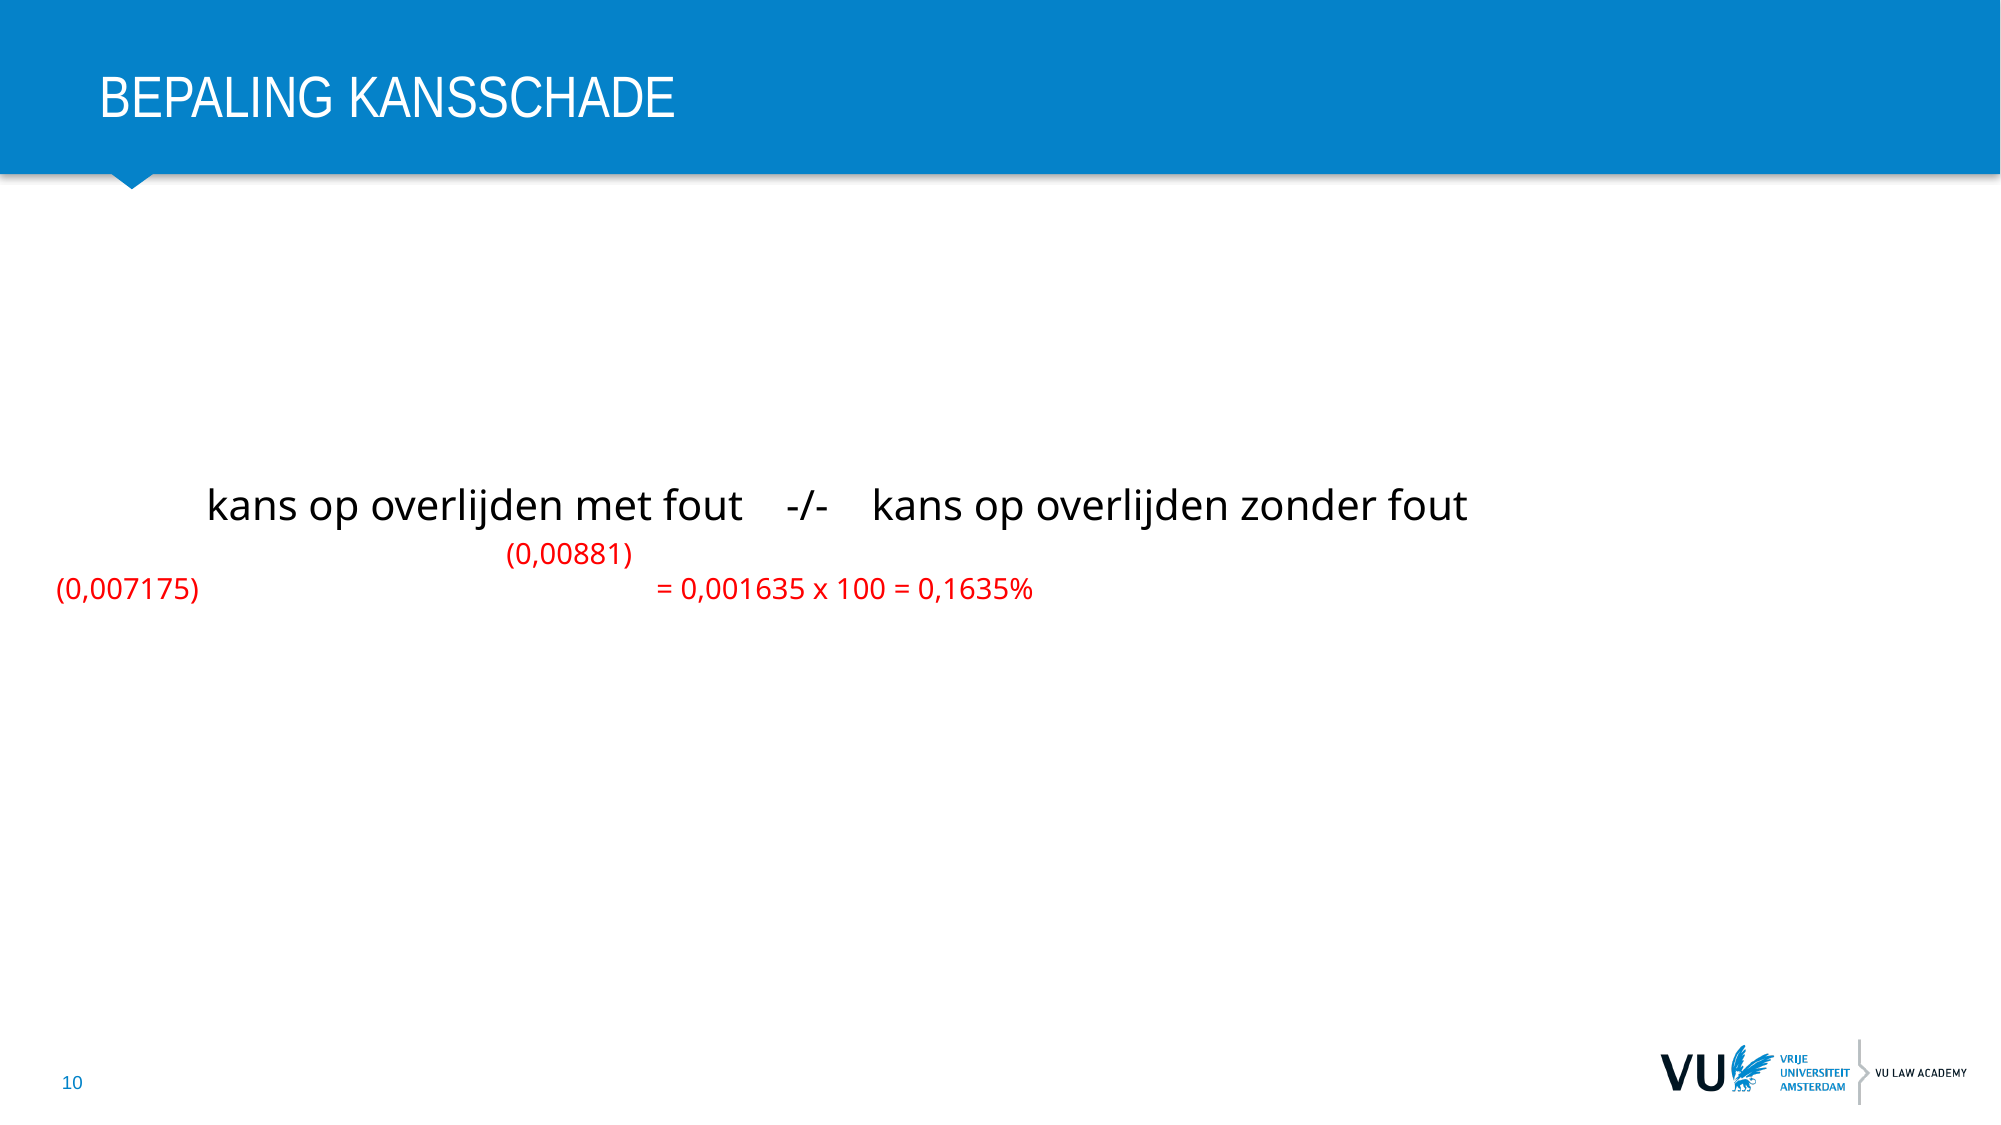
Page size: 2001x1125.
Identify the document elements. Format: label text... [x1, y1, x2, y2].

title Bepaling kansschade [99, 0, 2000, 178]
list kans op overlijden met fout -/- kans op overlijden zonder fout (0,00881) (0,007175) = 0,001635 x 100 = 0,1635% [41, 237, 1986, 1007]
